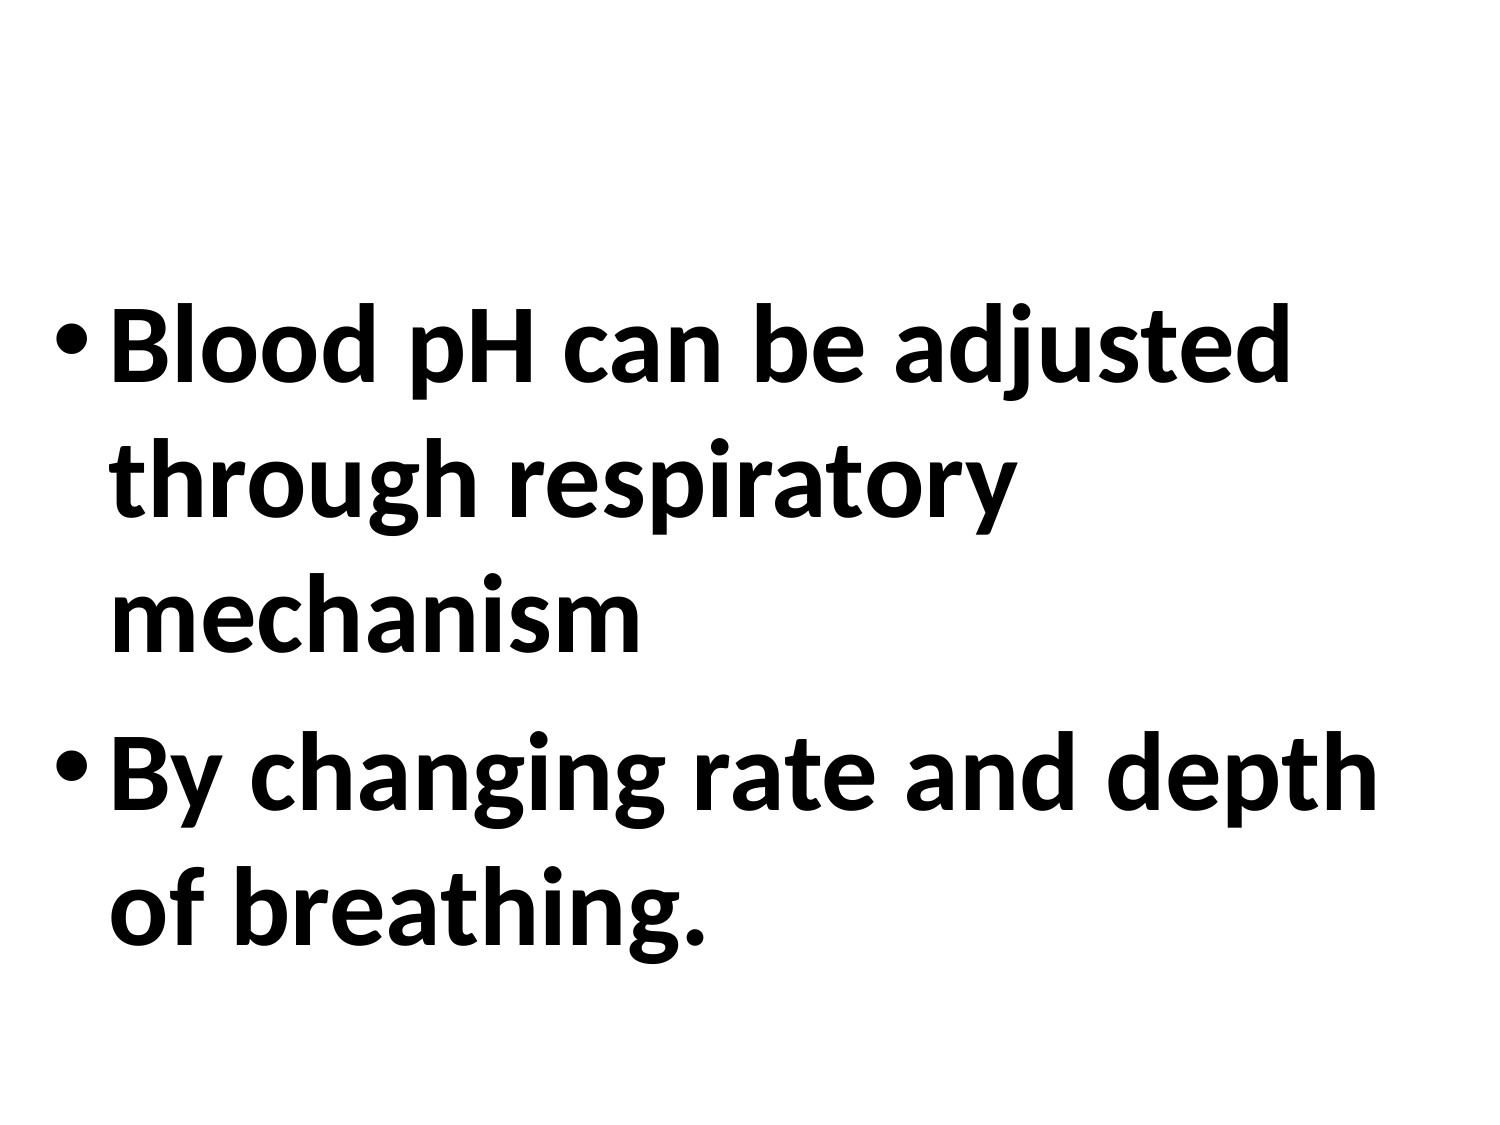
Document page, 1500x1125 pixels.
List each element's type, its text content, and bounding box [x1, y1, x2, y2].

list Blood pH can be adjusted through respiratory mechanism By changing rate and depth of breathing. [37, 262, 1463, 1005]
